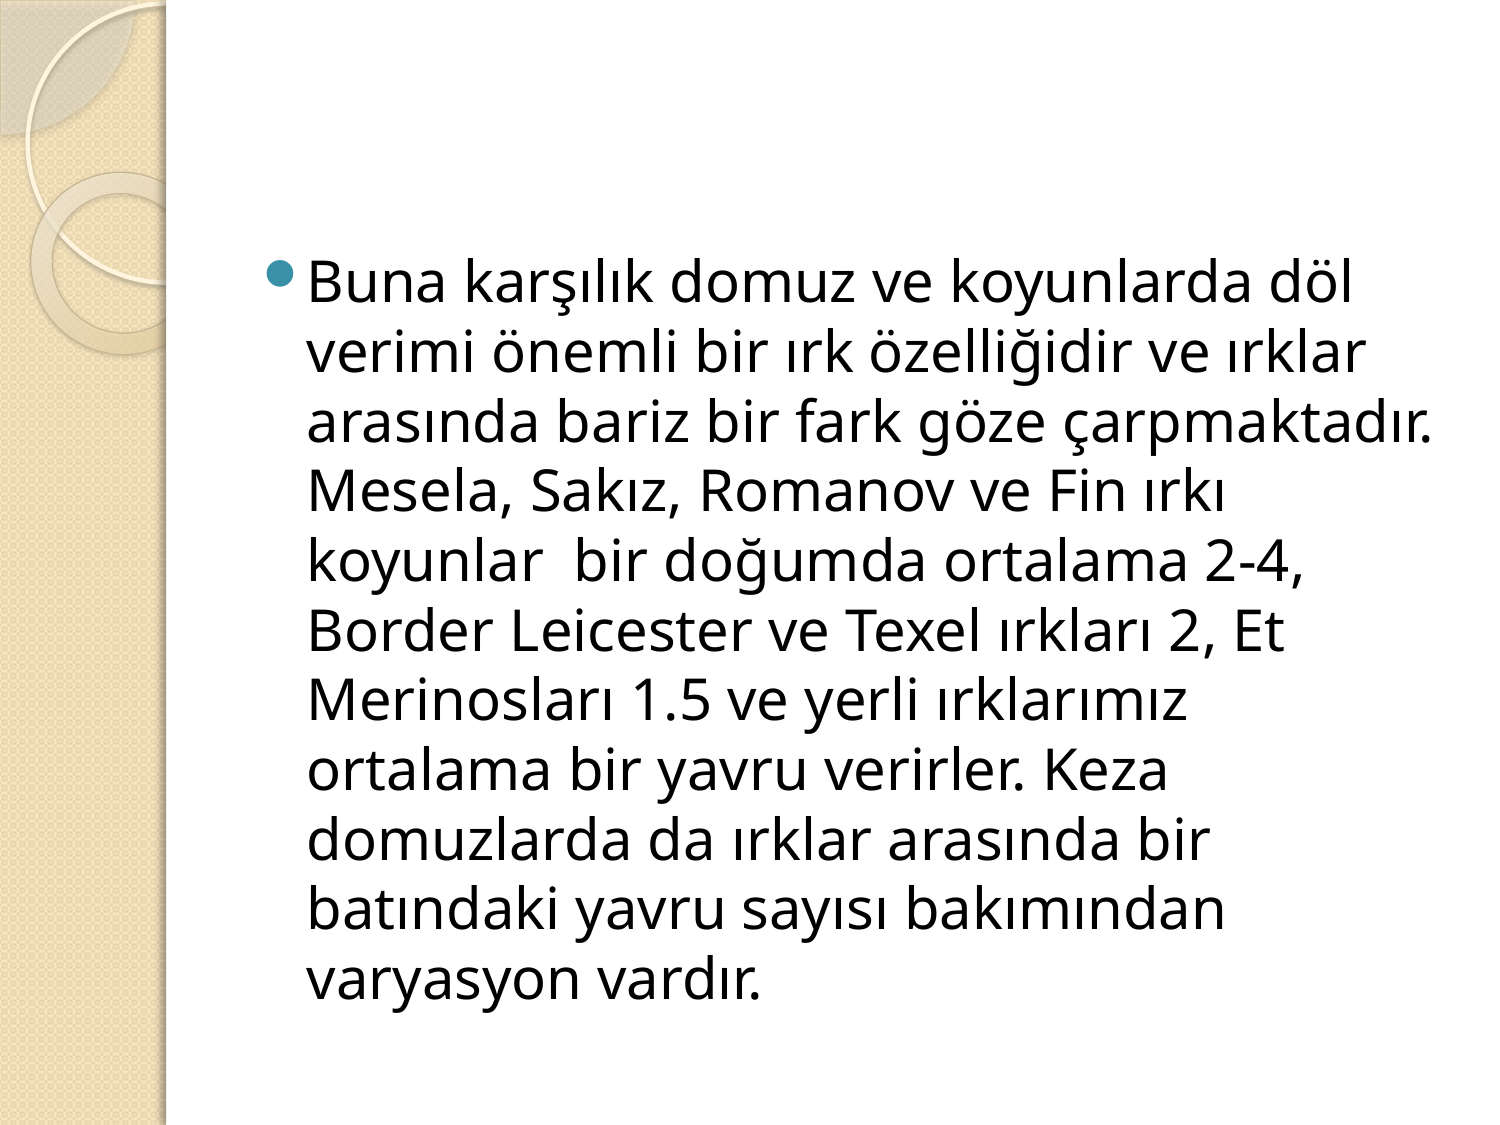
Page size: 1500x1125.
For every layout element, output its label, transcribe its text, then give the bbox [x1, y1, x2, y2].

list Buna karşılık domuz ve koyunlarda döl verimi önemli bir ırk özelliğidir ve ırklar arasında bariz bir fark göze çarpmaktadır. Mesela, Sakız, Romanov ve Fin ırkı koyunlar bir doğumda ortalama 2-4, Border Leicester ve Texel ırkları 2, Et Merinosları 1.5 ve yerli ırklarımız ortalama bir yavru verirler. Keza domuzlarda da ırklar arasında bir batındaki yavru sayısı bakımından varyasyon vardır. [235, 237, 1466, 1025]
